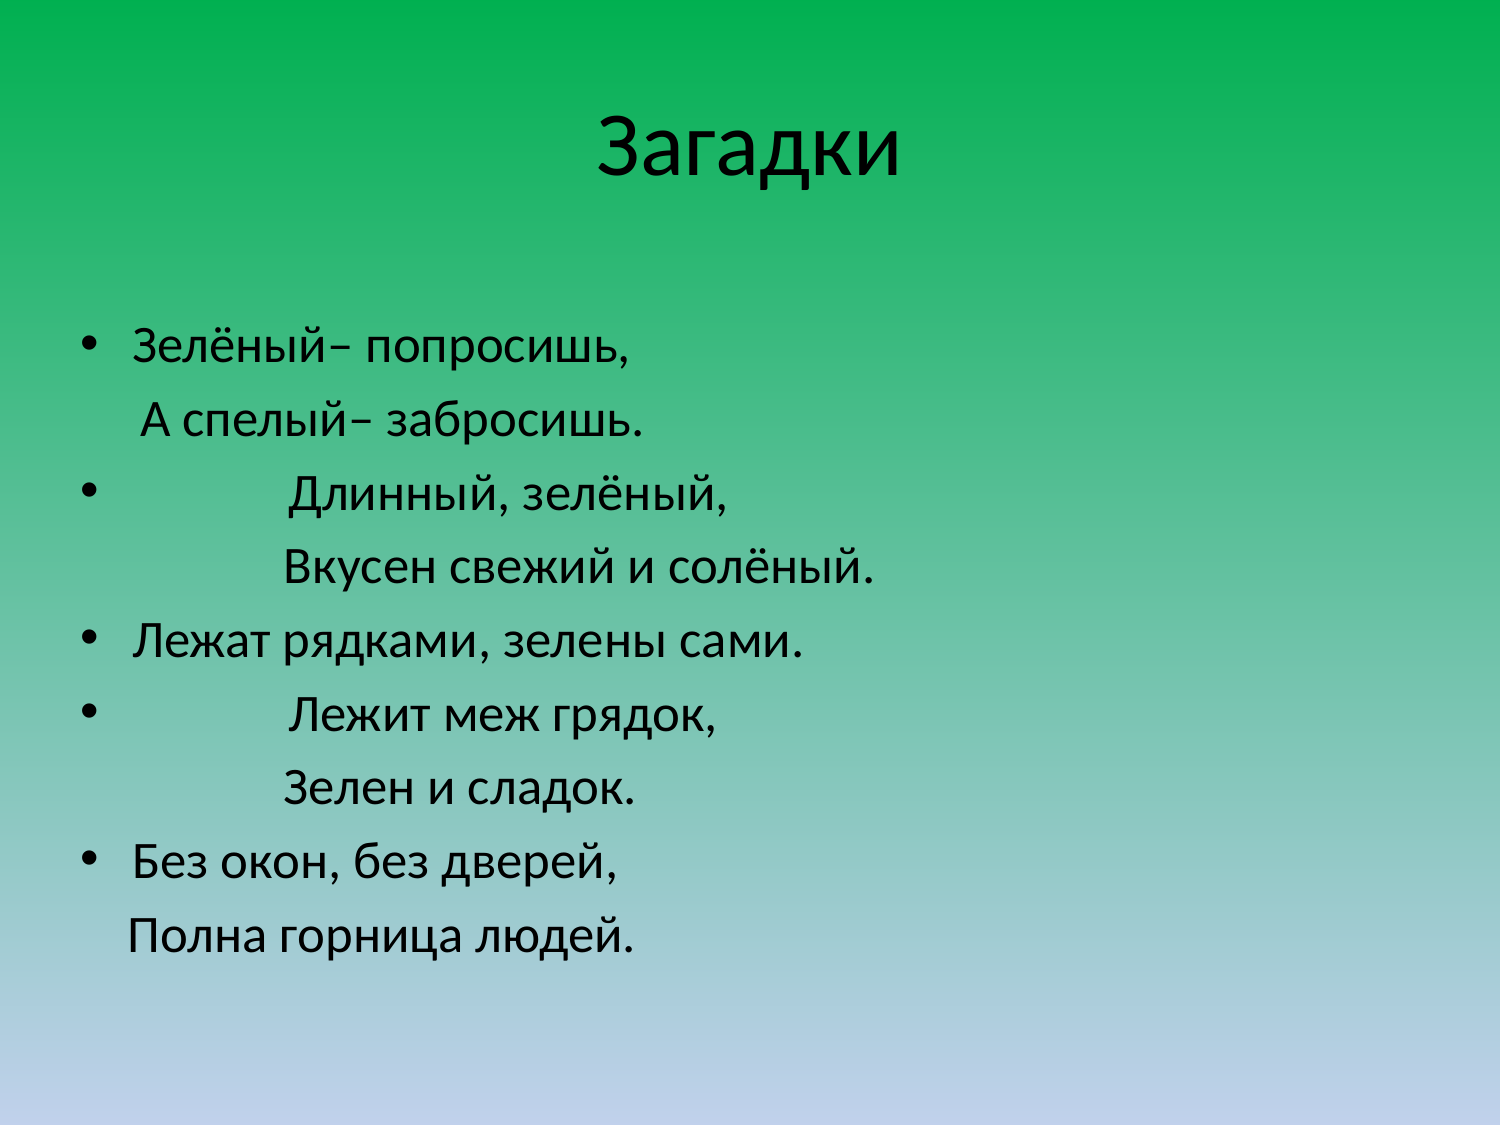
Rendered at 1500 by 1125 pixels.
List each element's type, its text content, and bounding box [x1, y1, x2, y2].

list Зелёный– попросишь, А спелый– забросишь. Длинный, зелёный, Вкусен свежий и солёный. Лежат рядками, зелены сами. Лежит меж грядок, Зелен и сладок. Без окон, без дверей, Полна горница людей. [64, 302, 1415, 1046]
title Загадки [75, 45, 1425, 233]
